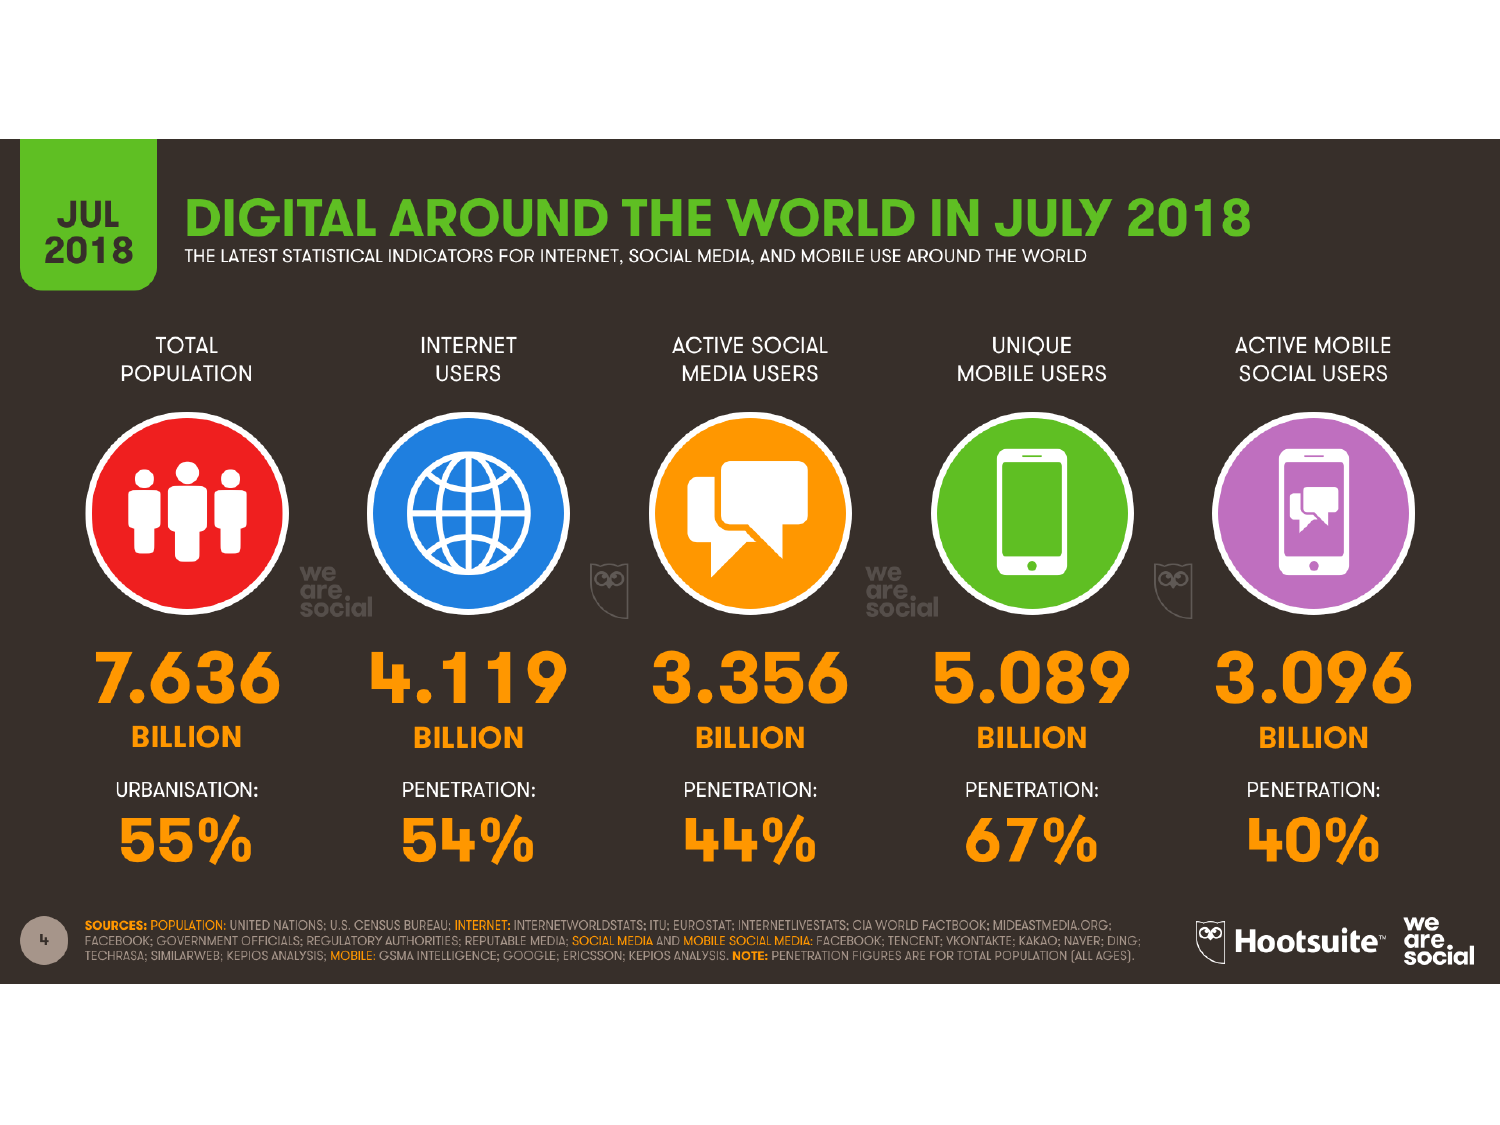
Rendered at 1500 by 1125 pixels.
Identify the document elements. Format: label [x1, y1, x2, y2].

picture [0, 139, 1500, 984]
